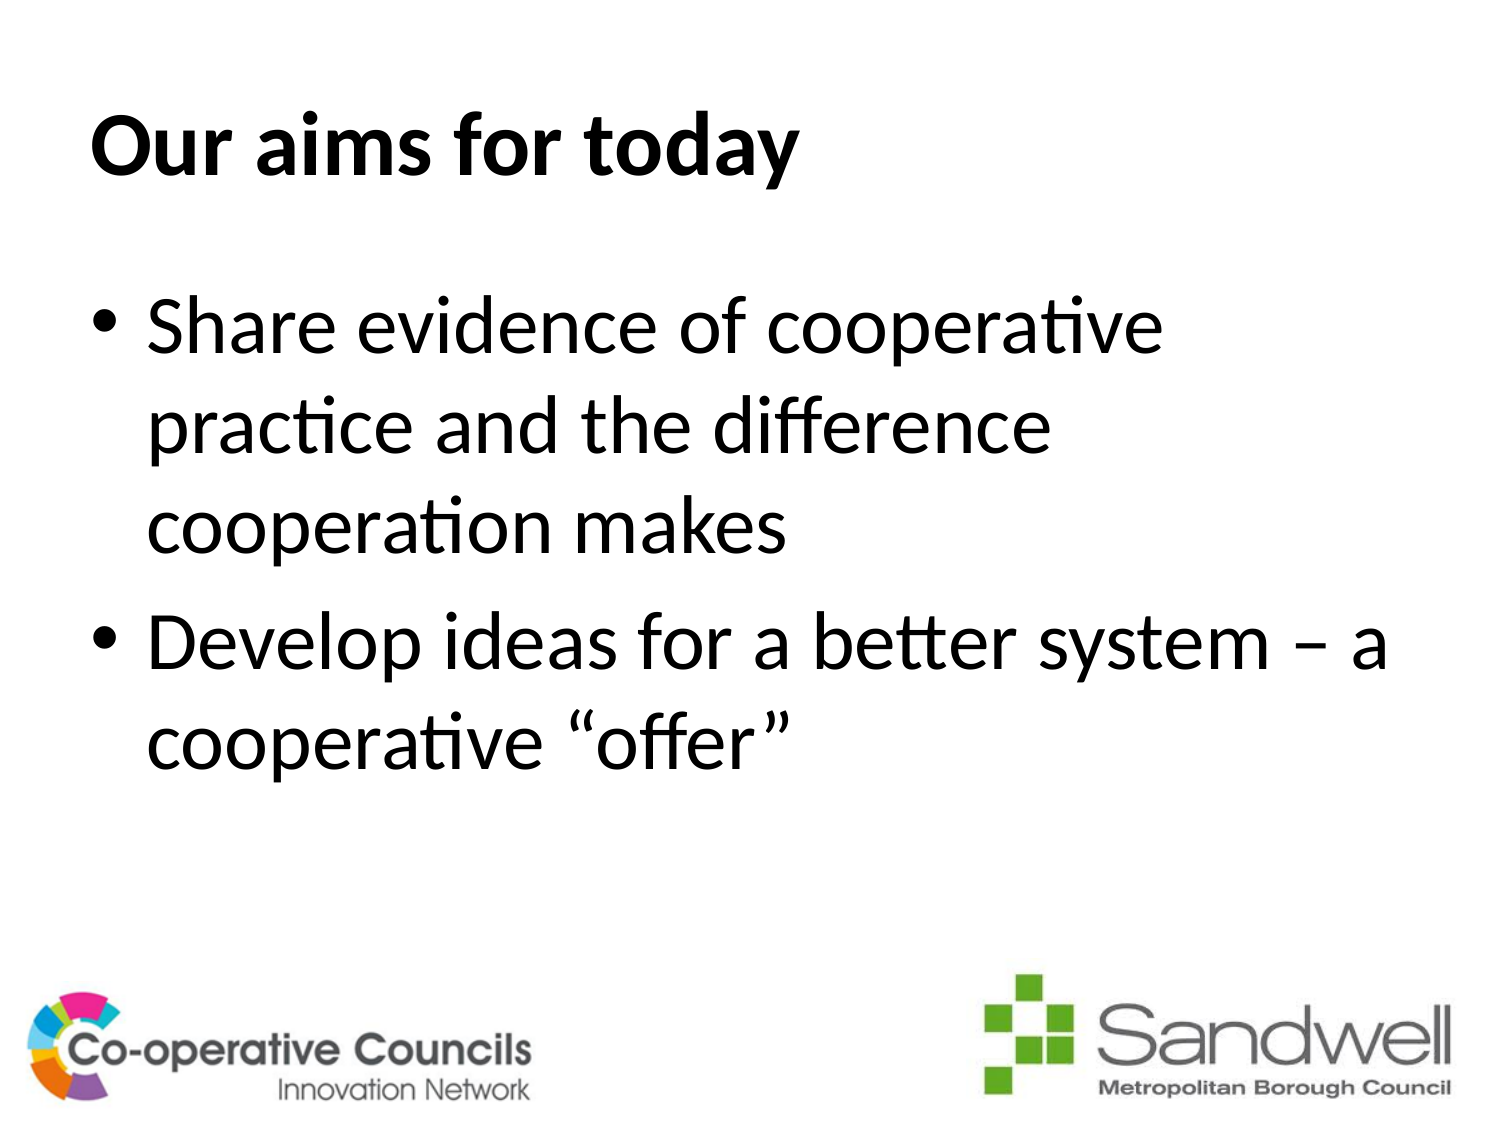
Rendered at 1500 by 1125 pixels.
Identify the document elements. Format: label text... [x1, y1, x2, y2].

picture [12, 981, 544, 1115]
title Our aims for today [75, 45, 1425, 233]
picture [966, 958, 1469, 1115]
list Share evidence of cooperative practice and the difference cooperation makes Develop ideas for a better system – a cooperative “offer” [75, 262, 1425, 1005]
